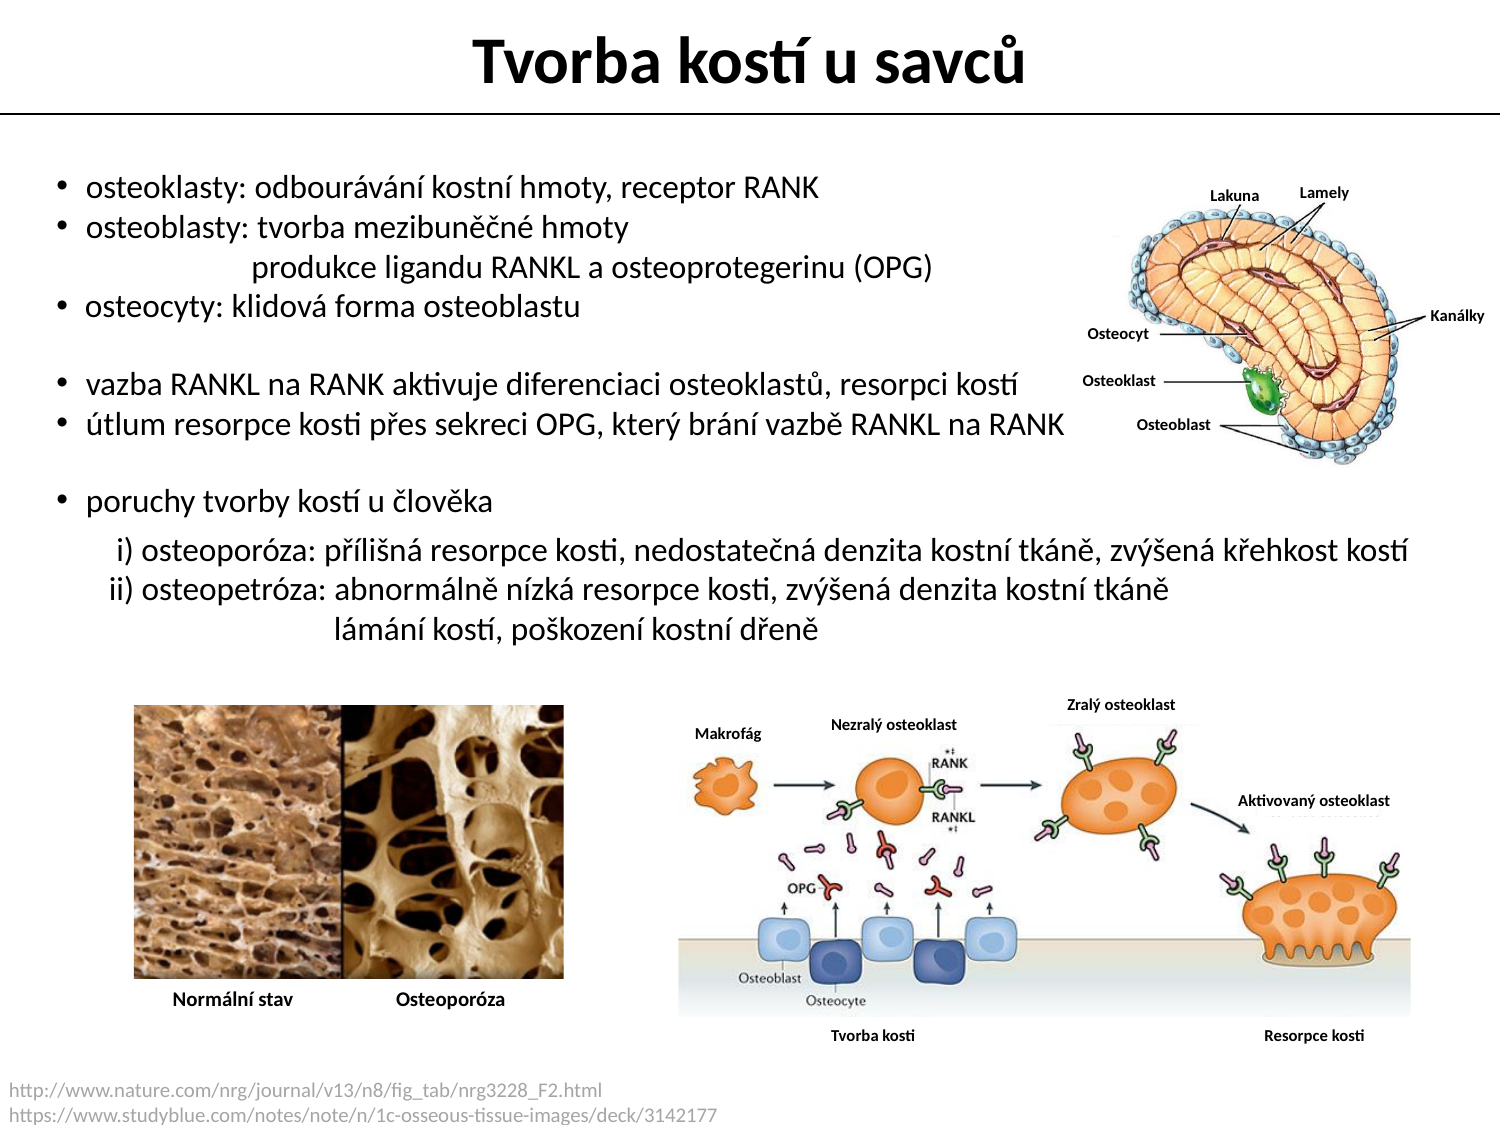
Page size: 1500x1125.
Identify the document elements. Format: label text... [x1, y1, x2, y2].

text_box http://www.nature.com/nrg/journal/v13/n8/fig_tab/nrg3228_F2.html https://www.studyblue.com/notes/note/n/1c-osseous-tissue-images/deck/3142177 [0, 1068, 1500, 1125]
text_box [1067, 172, 1500, 474]
text_box osteoklasty: odbourávání kostní hmoty, receptor RANK osteoblasty: tvorba mezibuněčné hmoty produkce ligandu RANKL a osteoprotegerinu (OPG) osteocyty: klidová forma osteoblastu vazba RANKL na RANK aktivuje diferenciaci osteoklastů, resorpci kostí útlum resorpce kosti přes sekreci OPG, který brání vazbě RANKL na RANK poruchy tvorby kostí u člověka i) osteoporóza: přílišná resorpce kosti, nedostatečná denzita kostní tkáně, zvýšená křehkost kostí ii) osteopetróza: abnormálně nízká resorpce kosti, zvýšená denzita kostní tkáně lámání kostí, poškození kostní dřeně [41, 157, 1459, 655]
text_box Tvorba kostí u savců [0, 0, 1500, 113]
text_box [678, 685, 1411, 1053]
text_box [133, 705, 564, 1019]
